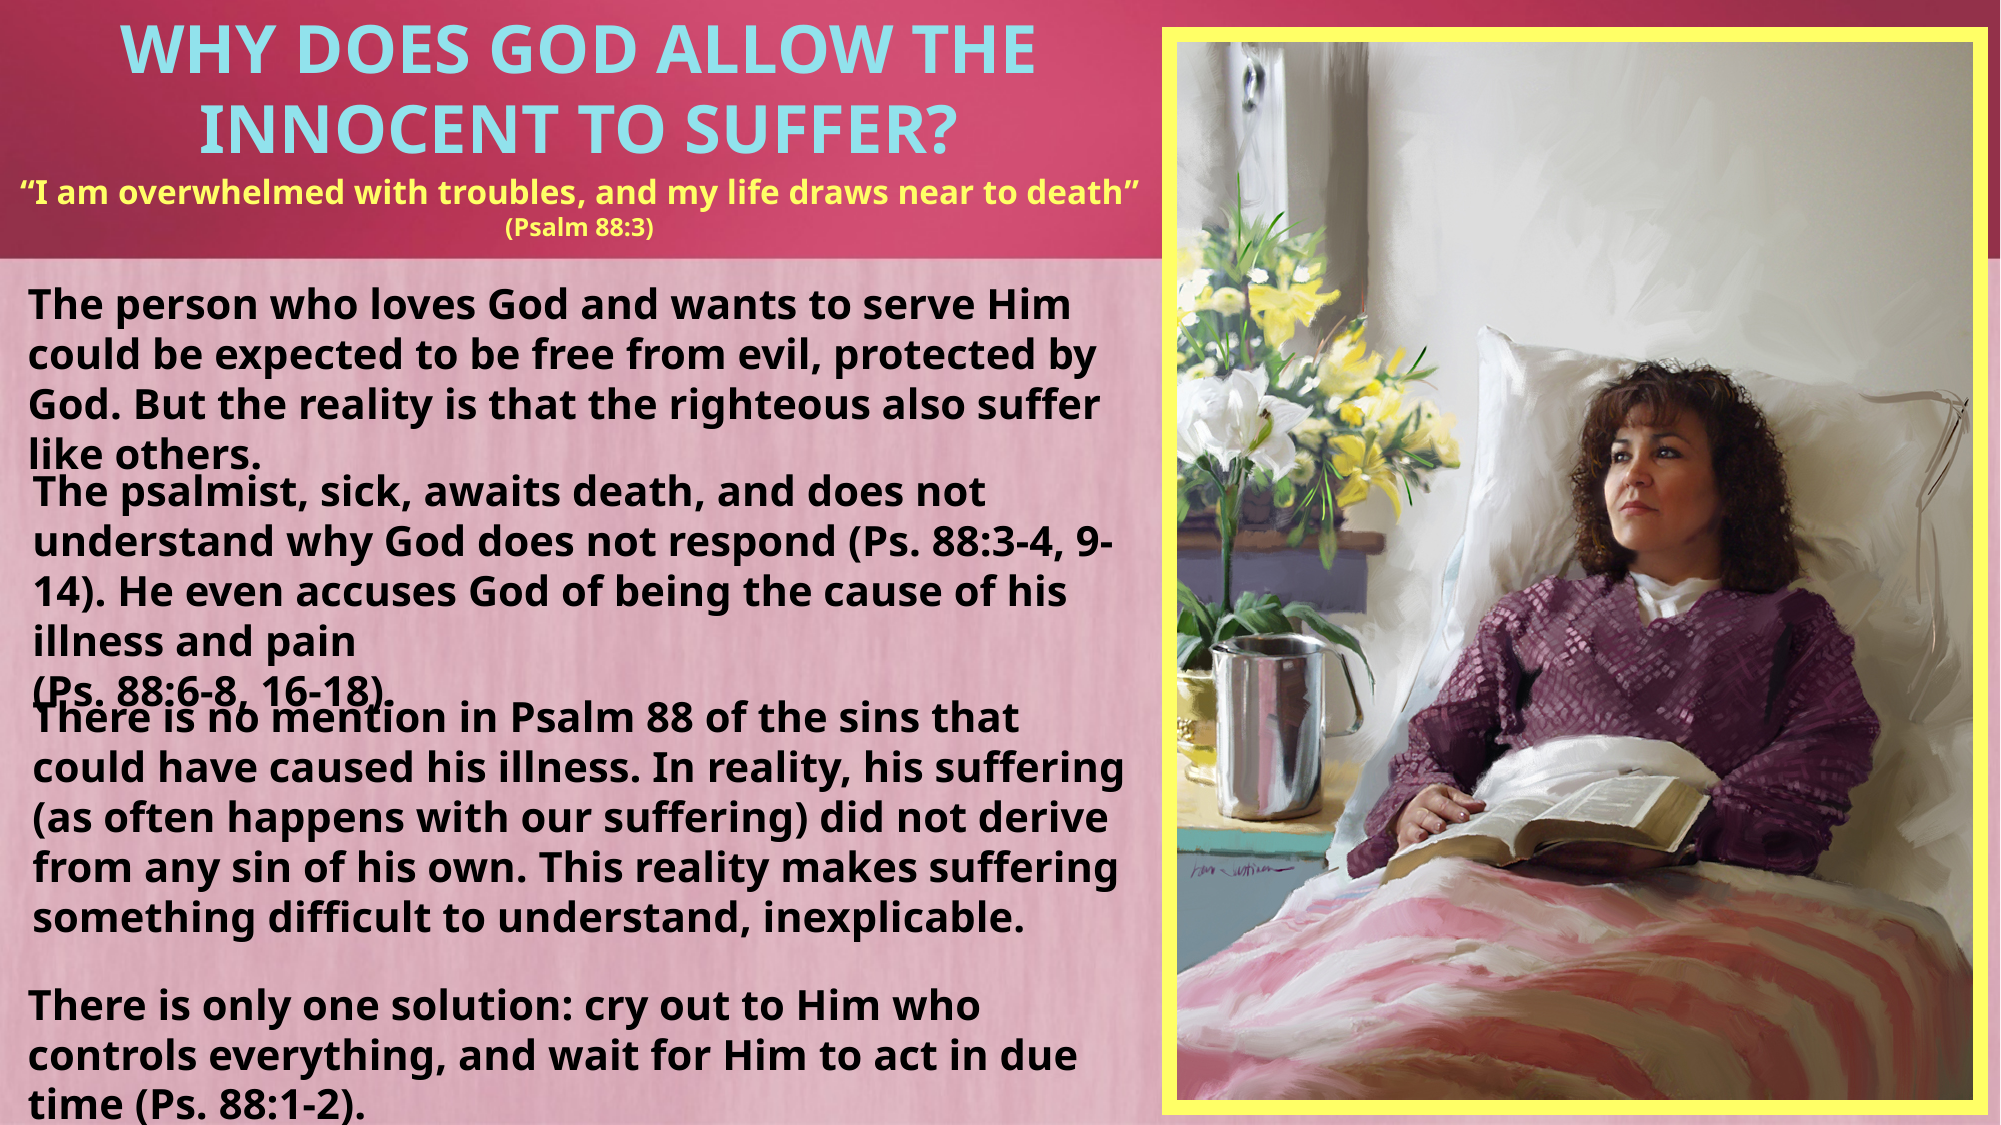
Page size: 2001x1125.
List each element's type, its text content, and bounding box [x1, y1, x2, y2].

text_box The person who loves God and wants to serve Him could be expected to be free from evil, protected by God. But the reality is that the righteous also suffer like others. [12, 270, 1155, 486]
text_box WHY DOES GOD ALLOW THE INNOCENT TO SUFFER? [0, 0, 1160, 163]
text_box The psalmist, sick, awaits death, and does not understand why God does not respond (Ps. 88:3-4, 9-14). He even accuses God of being the cause of his illness and pain (Ps. 88:6-8, 16-18). [17, 456, 1160, 722]
text_box There is only one solution: cry out to Him who controls everything, and wait for Him to act in due time (Ps. 88:1-2). [12, 970, 1155, 1125]
text_box “I am overwhelmed with troubles, and my life draws near to death” (Psalm 88:3) [0, 163, 1160, 249]
picture [0, 0, 2001, 1125]
text_box There is no mention in Psalm 88 of the sins that could have caused his illness. In reality, his suffering (as often happens with our suffering) did not derive from any sin of his own. This reality makes suffering something difficult to understand, inexplicable. [17, 722, 1160, 948]
